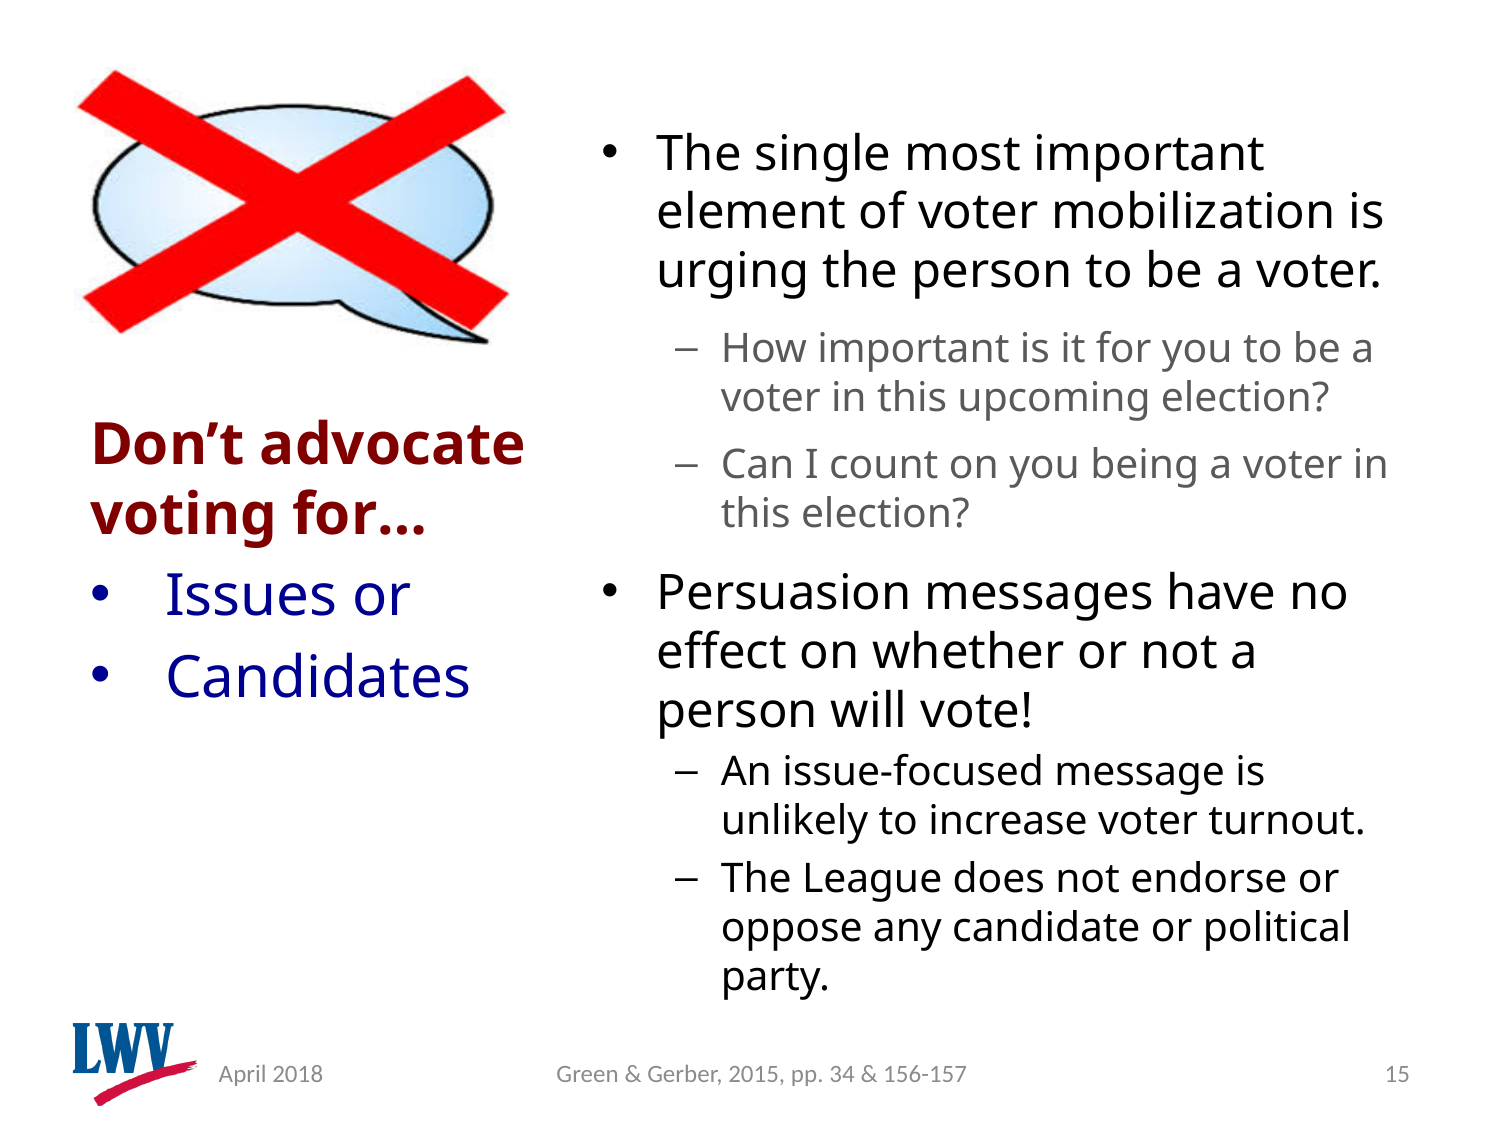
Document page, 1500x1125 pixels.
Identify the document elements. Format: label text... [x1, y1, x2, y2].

footer Green & Gerber, 2015, pp. 34 & 156-157 [415, 1042, 1074, 1103]
picture [74, 44, 512, 371]
list Don’t advocate voting for… Issues or Candidates [75, 235, 645, 1005]
list The single most important element of voter mobilization is urging the person to be a voter. How important is it for you to be a voter in this upcoming election? Can I count on you being a voter in this election? Persuasion messages have no effect on whether or not a person will vote! An issue-focused message is unlikely to increase voter turnout. The League does not endorse or oppose any candidate or political party. [586, 113, 1425, 1010]
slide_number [75, 1042, 339, 1103]
slide_number 15 [1074, 1042, 1425, 1103]
